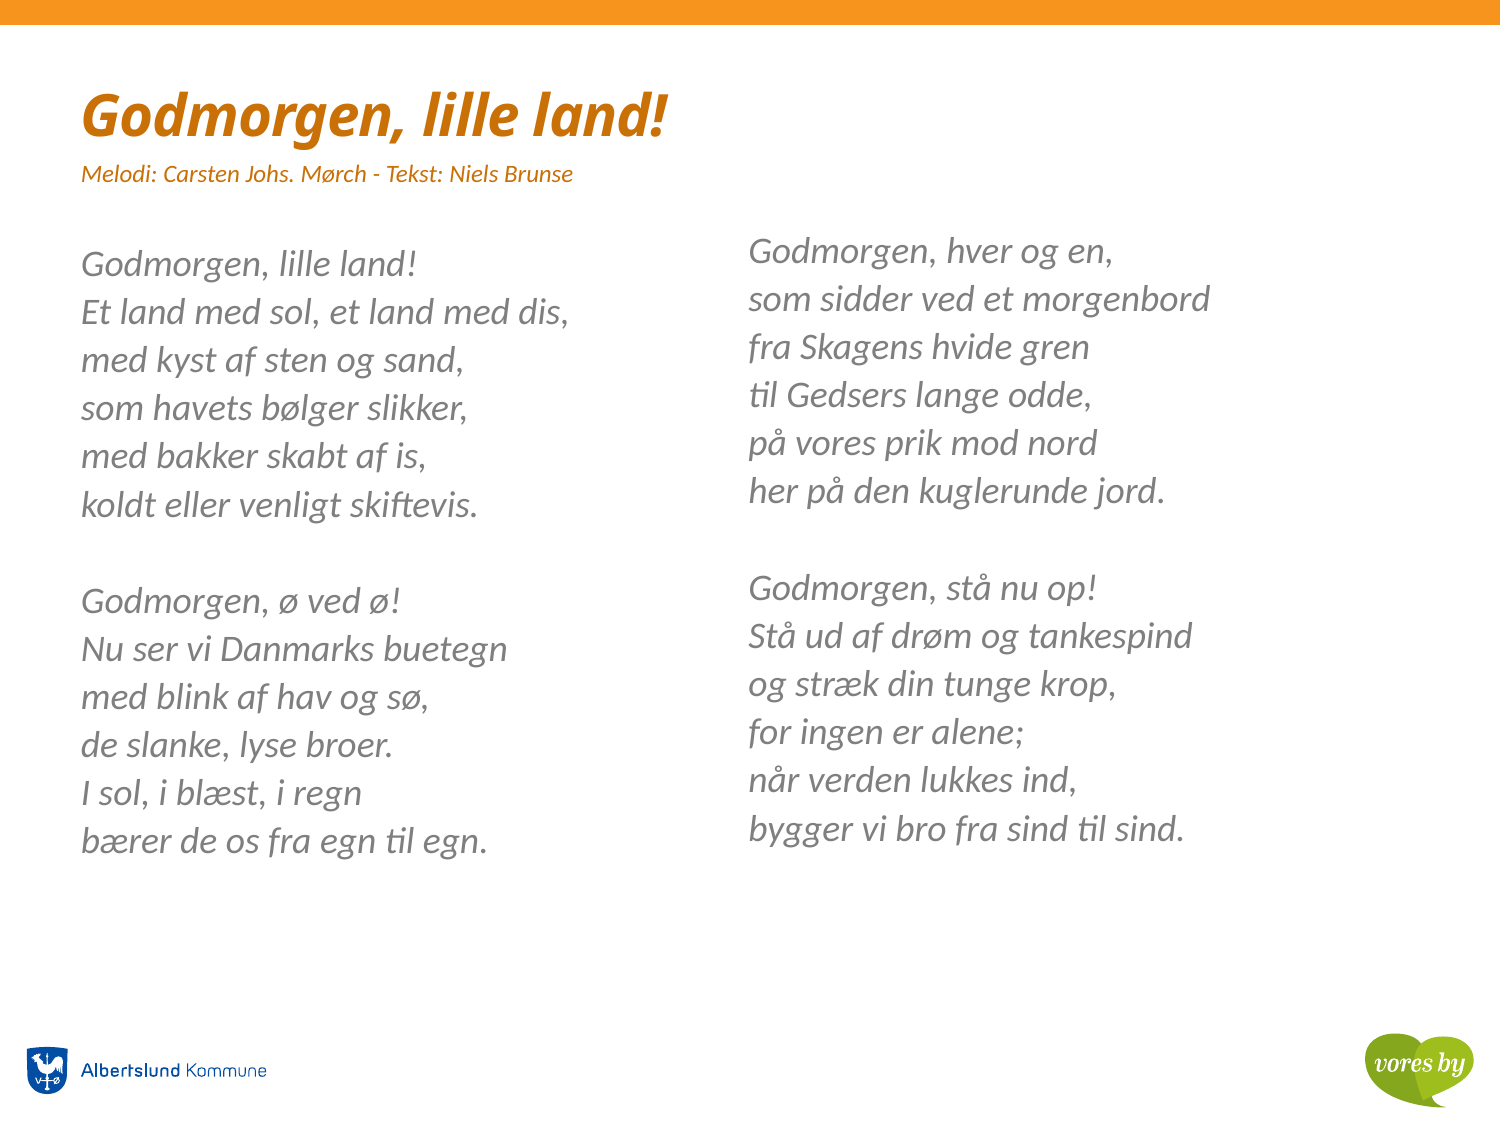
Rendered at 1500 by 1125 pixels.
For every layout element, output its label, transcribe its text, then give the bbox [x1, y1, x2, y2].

list Godmorgen, lille land! Melodi: Carsten Johs. Mørch - Tekst: Niels Brunse Godmorgen, lille land! Et land med sol, et land med dis, med kyst af sten og sand, som havets bølger slikker, med bakker skabt af is, koldt eller venligt skiftevis. Godmorgen, ø ved ø! Nu ser vi Danmarks buetegn med blink af hav og sø, de slanke, lyse broer. I sol, i blæst, i regn bærer de os fra egn til egn. Godmorgen, hver og en, som sidder ved et morgenbord fra Skagens hvide gren til Gedsers lange odde, på vores prik mod nord her på den kuglerunde jord. Godmorgen, stå nu op! Stå ud af drøm og tankespind og stræk din tunge krop, for ingen er alene; når verden lukkes ind, bygger vi bro fra sind til sind. [80, 78, 1416, 823]
